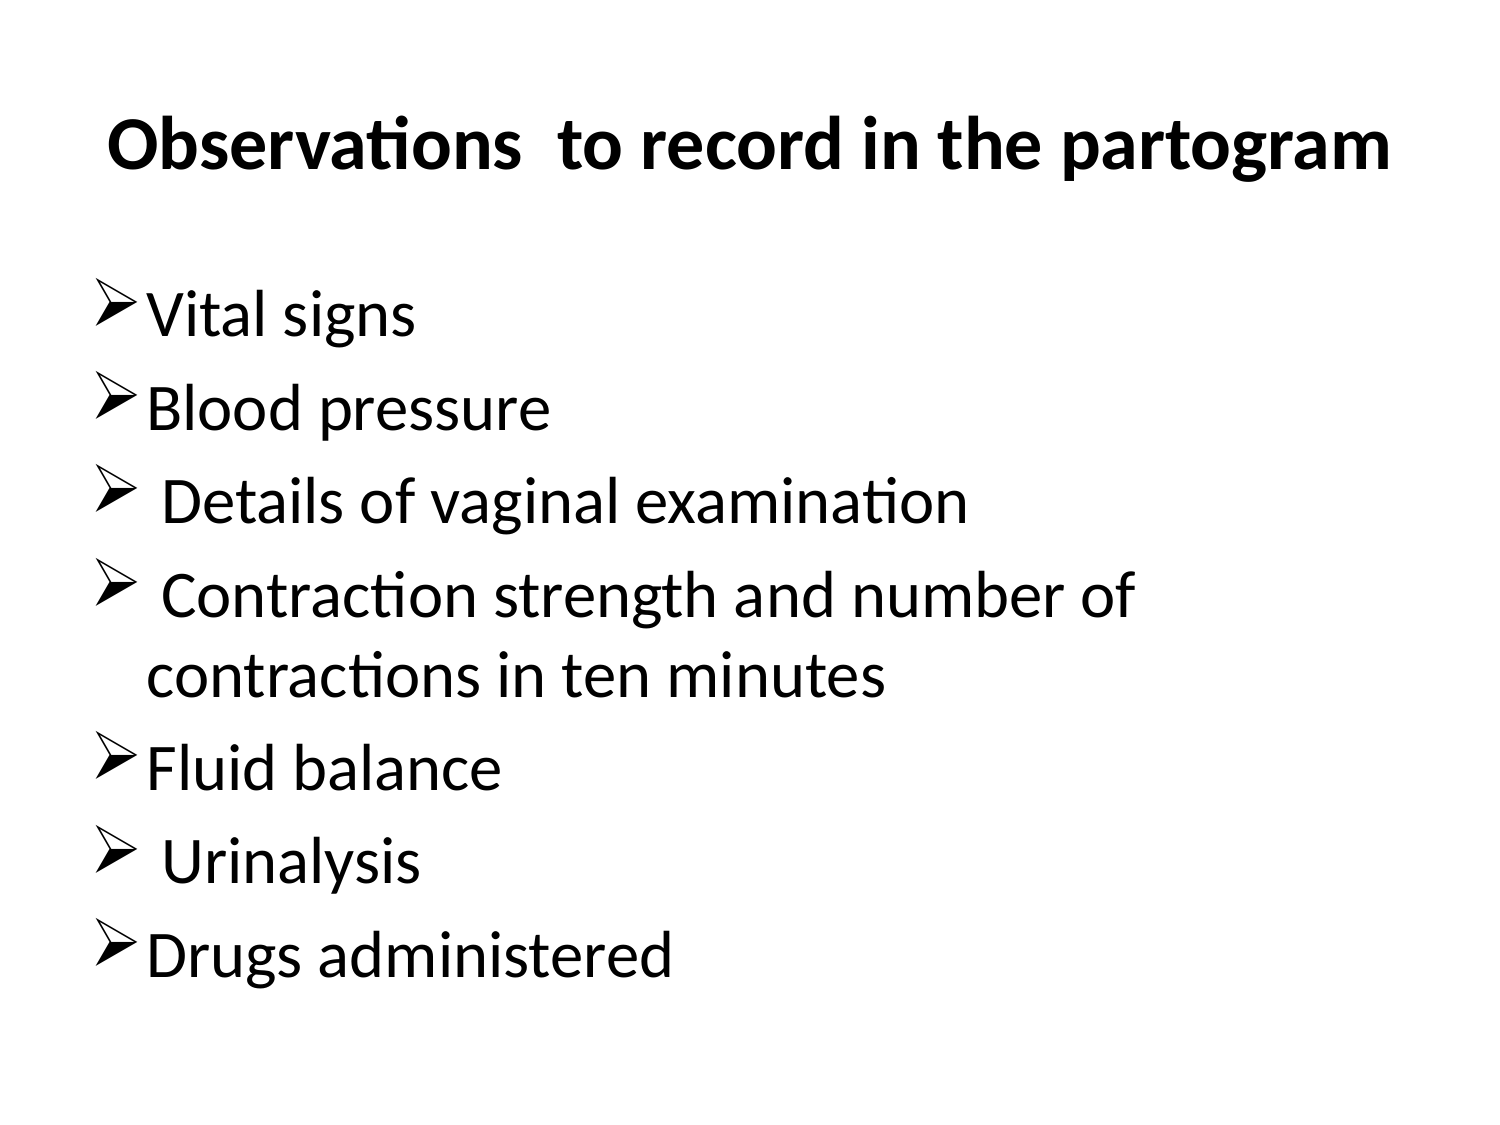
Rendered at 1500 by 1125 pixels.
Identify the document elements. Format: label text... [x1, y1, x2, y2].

list Vital signs Blood pressure Details of vaginal examination Contraction strength and number of contractions in ten minutes Fluid balance Urinalysis Drugs administered [75, 262, 1425, 1005]
title Observations to record in the partogram [75, 45, 1425, 233]
